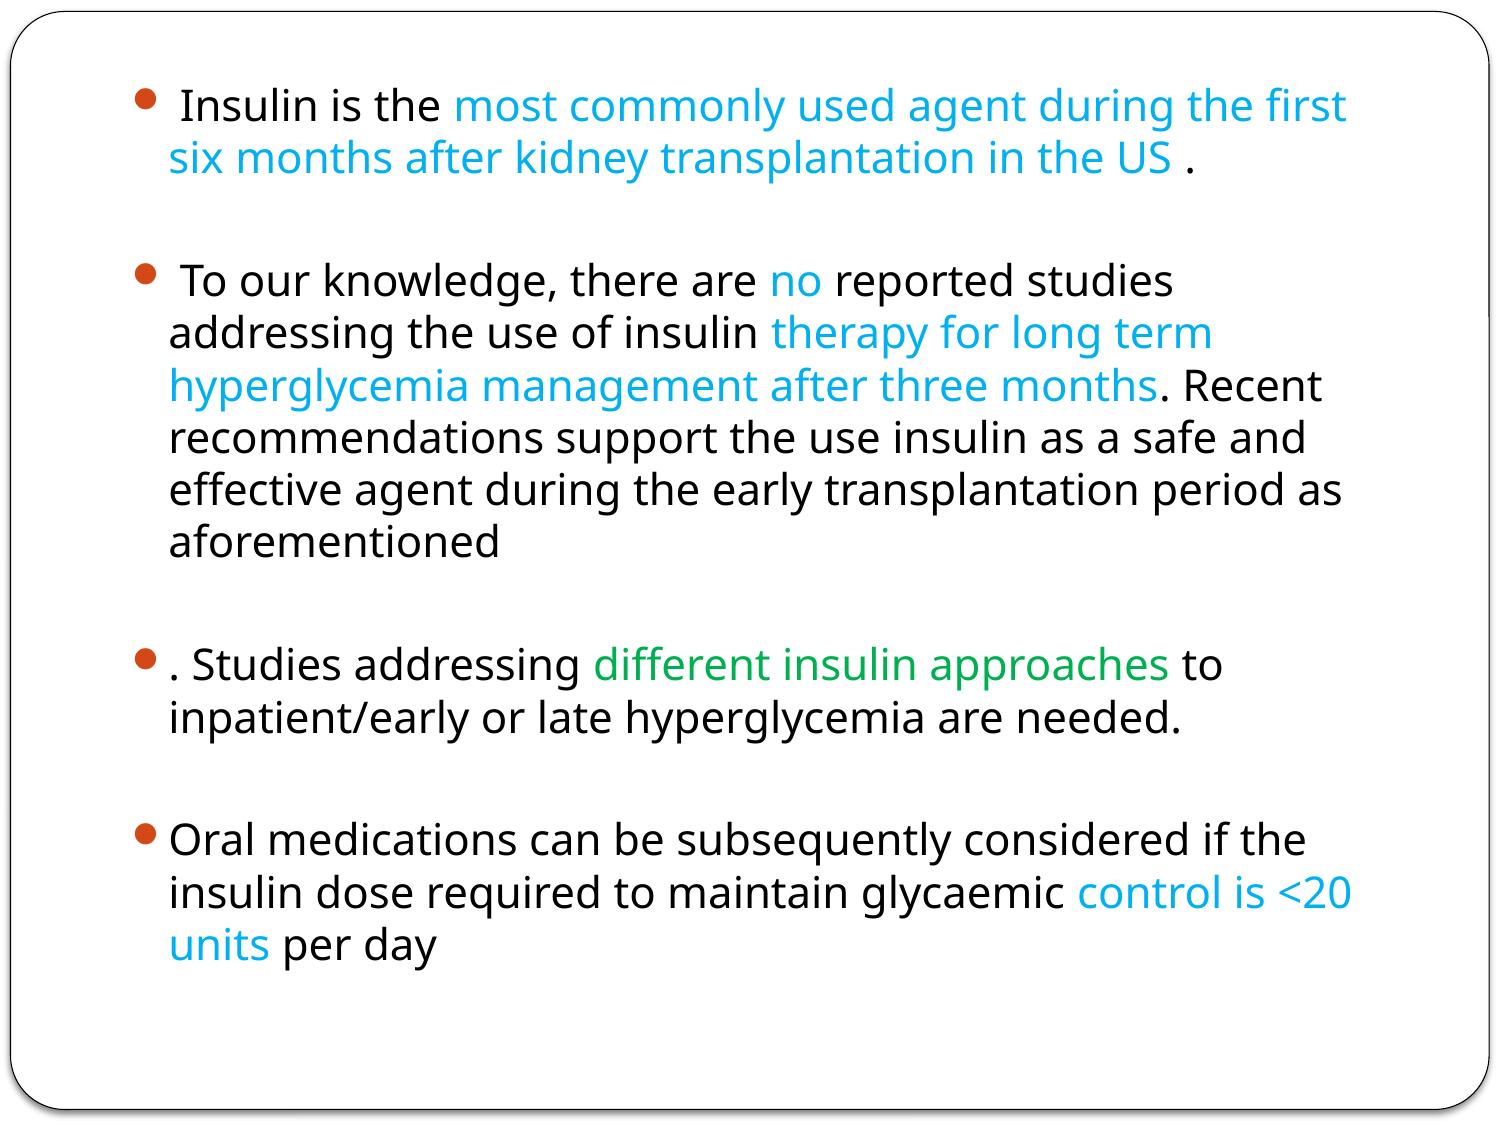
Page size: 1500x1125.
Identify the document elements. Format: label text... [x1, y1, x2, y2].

list Insulin is the most commonly used agent during the first six months after kidney transplantation in the US . To our knowledge, there are no reported studies addressing the use of insulin therapy for long term hyperglycemia management after three months. Recent recommendations support the use insulin as a safe and effective agent during the early transplantation period as aforementioned . Studies addressing different insulin approaches to inpatient/early or late hyperglycemia are needed. Oral medications can be subsequently considered if the insulin dose required to maintain glycaemic control is <20 units per day [117, 70, 1425, 988]
